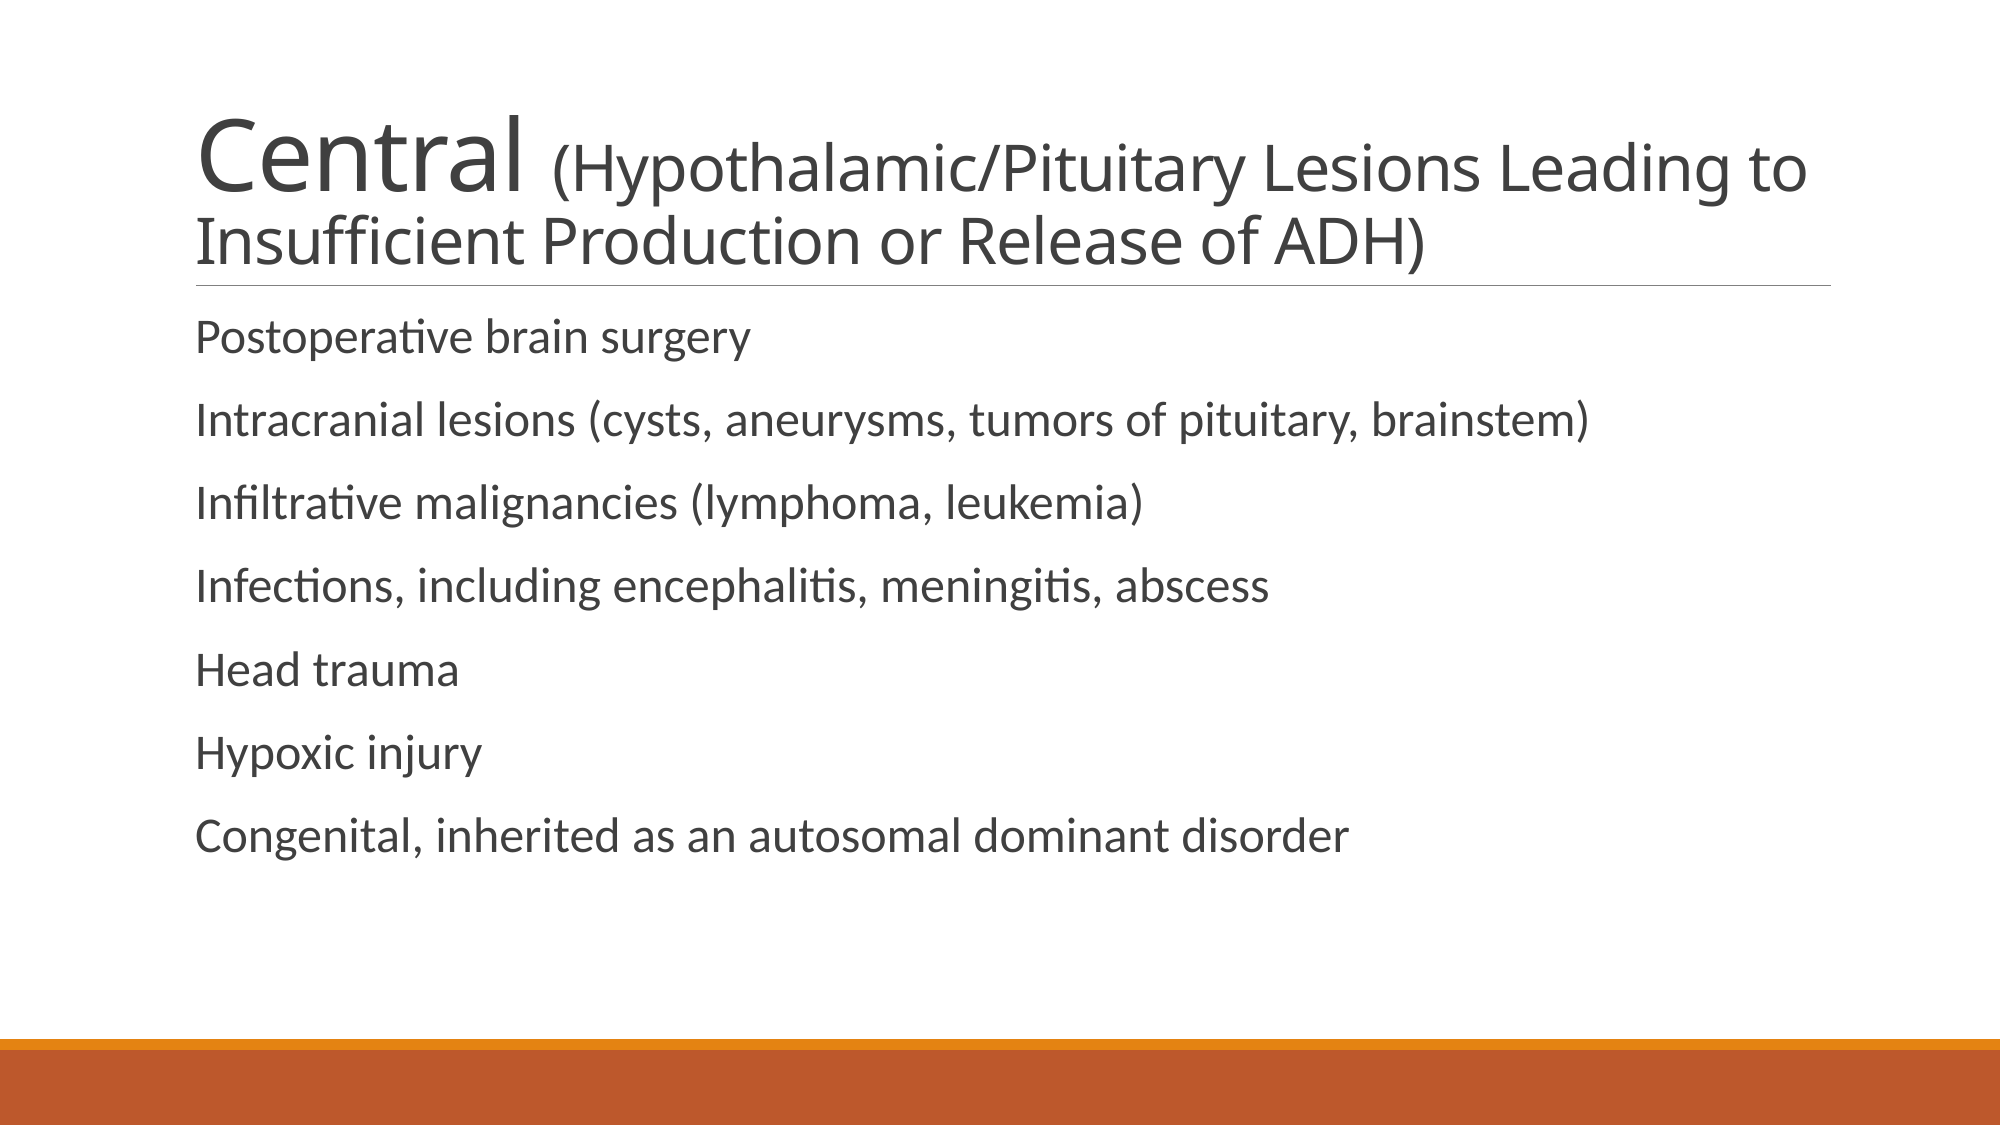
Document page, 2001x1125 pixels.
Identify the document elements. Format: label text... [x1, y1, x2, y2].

title Central (Hypothalamic/Pituitary Lesions Leading to Insufficient Production or Release of ADH) [180, 47, 1830, 285]
list Postoperative brain surgery Intracranial lesions (cysts, aneurysms, tumors of pituitary, brainstem) Infiltrative malignancies (lymphoma, leukemia) Infections, including encephalitis, meningitis, abscess Head trauma Hypoxic injury Congenital, inherited as an autosomal dominant disorder [180, 302, 1830, 963]
